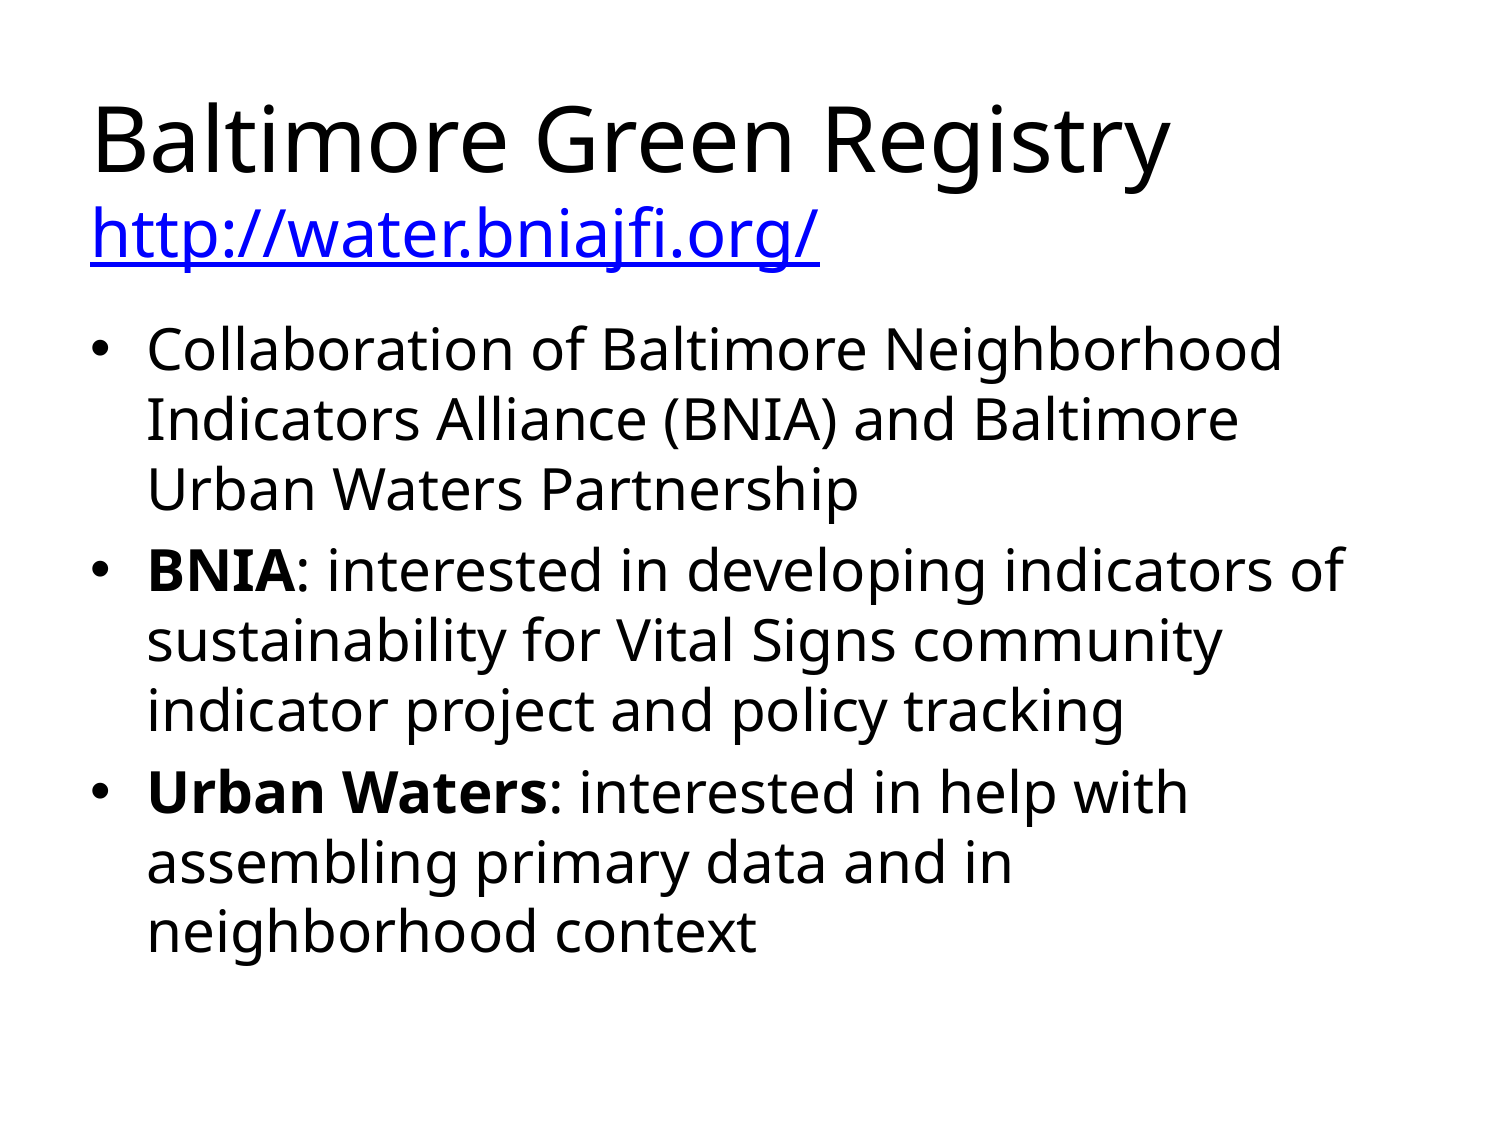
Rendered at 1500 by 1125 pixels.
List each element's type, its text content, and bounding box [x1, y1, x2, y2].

title Baltimore Green Registry http://water.bniajfi.org/ [75, 87, 1425, 275]
list Collaboration of Baltimore Neighborhood Indicators Alliance (BNIA) and Baltimore Urban Waters Partnership BNIA: interested in developing indicators of sustainability for Vital Signs community indicator project and policy tracking Urban Waters: interested in help with assembling primary data and in neighborhood context [75, 304, 1425, 1048]
